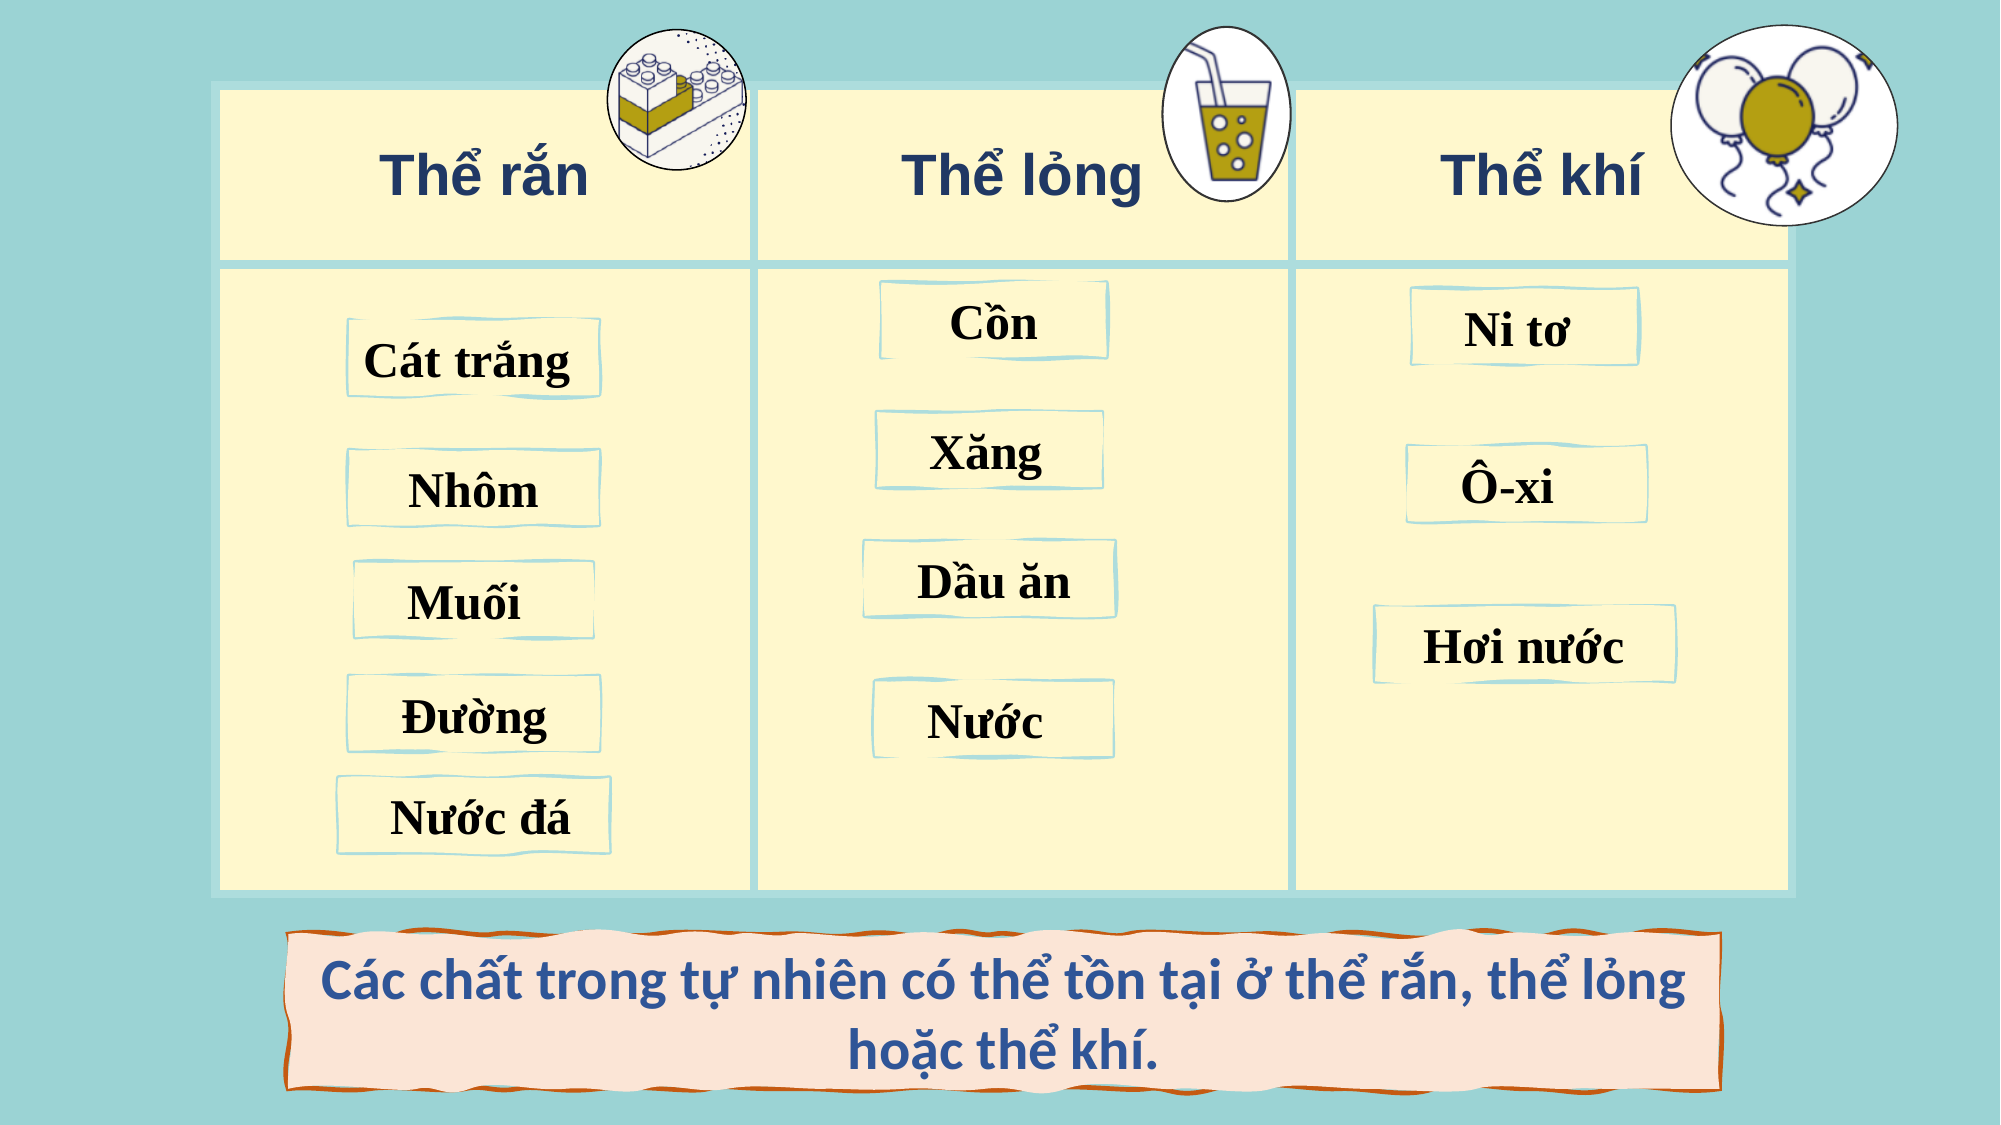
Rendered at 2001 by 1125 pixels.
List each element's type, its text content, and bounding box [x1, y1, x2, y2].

table_cell [758, 269, 1288, 890]
text_box Nhôm [347, 449, 600, 526]
text_box Ni tơ [1411, 287, 1640, 365]
picture [607, 29, 747, 170]
text_box Nước [873, 678, 1114, 759]
table_header Thể rắn [220, 90, 750, 260]
text_box Ô-xi [1406, 444, 1648, 523]
table_header Thể lỏng [758, 90, 1288, 260]
text_box Dầu ăn [863, 539, 1117, 618]
picture [1670, 25, 1898, 226]
picture [1162, 26, 1291, 202]
table_cell [220, 269, 750, 890]
table_header Thể khí [1296, 90, 1788, 260]
text_box Đường [347, 674, 601, 753]
text_box Cát trắng [348, 317, 600, 398]
text_box Nước đá [337, 776, 610, 855]
text_box Xăng [876, 410, 1104, 489]
text_box Hơi nước [1374, 604, 1676, 685]
text_box Muối [353, 561, 595, 640]
text_box Cồn [881, 280, 1108, 360]
table_cell [1296, 269, 1788, 890]
text_box Các chất trong tự nhiên có thể tồn tại ở thể rắn, thể lỏng hoặc thể khí. [284, 929, 1722, 1094]
